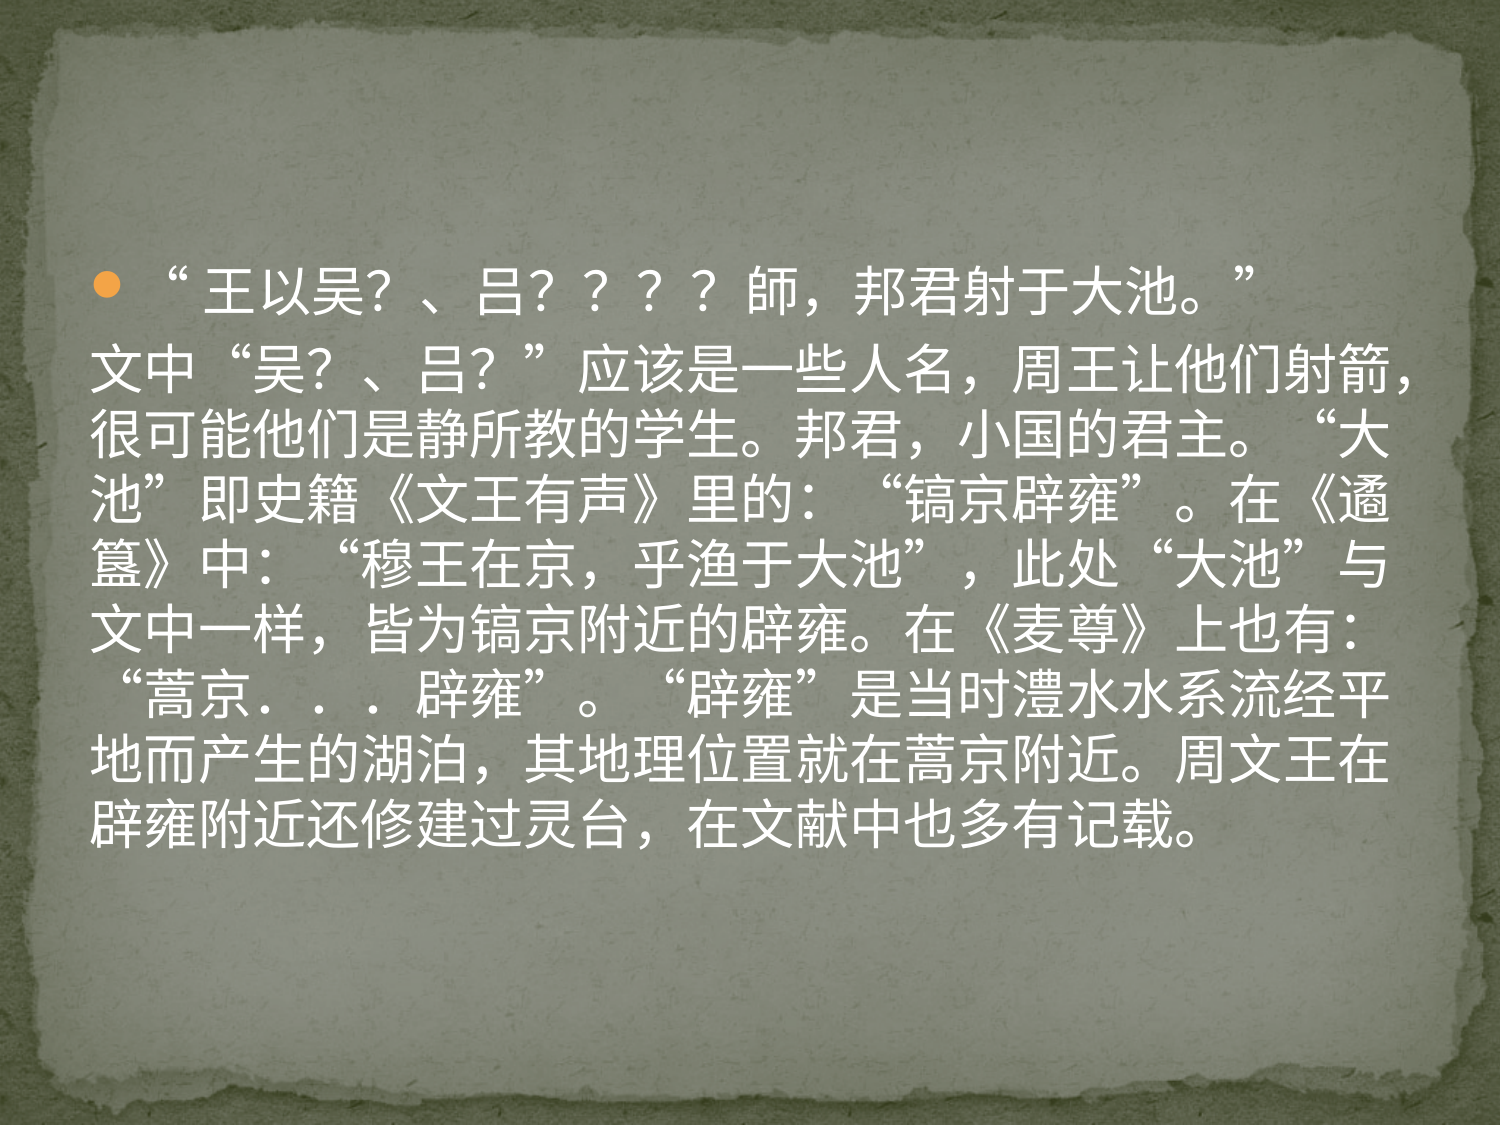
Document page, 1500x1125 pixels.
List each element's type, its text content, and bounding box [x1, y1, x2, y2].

list “王以吴？、吕？？？？師，邦君射于大池。” 文中“吴？、吕？”应该是一些人名，周王让他们射箭，很可能他们是静所教的学生。邦君，小国的君主。“大池”即史籍《文王有声》里的：“镐京辟雍”。在《遹簋》中：“穆王在京，乎渔于大池”，此处“大池”与文中一样，皆为镐京附近的辟雍。在《麦尊》上也有：“蒿京．．．辟雍”。“辟雍”是当时澧水水系流经平地而产生的湖泊，其地理位置就在蒿京附近。周文王在辟雍附近还修建过灵台，在文献中也多有记载。 [75, 249, 1425, 1000]
